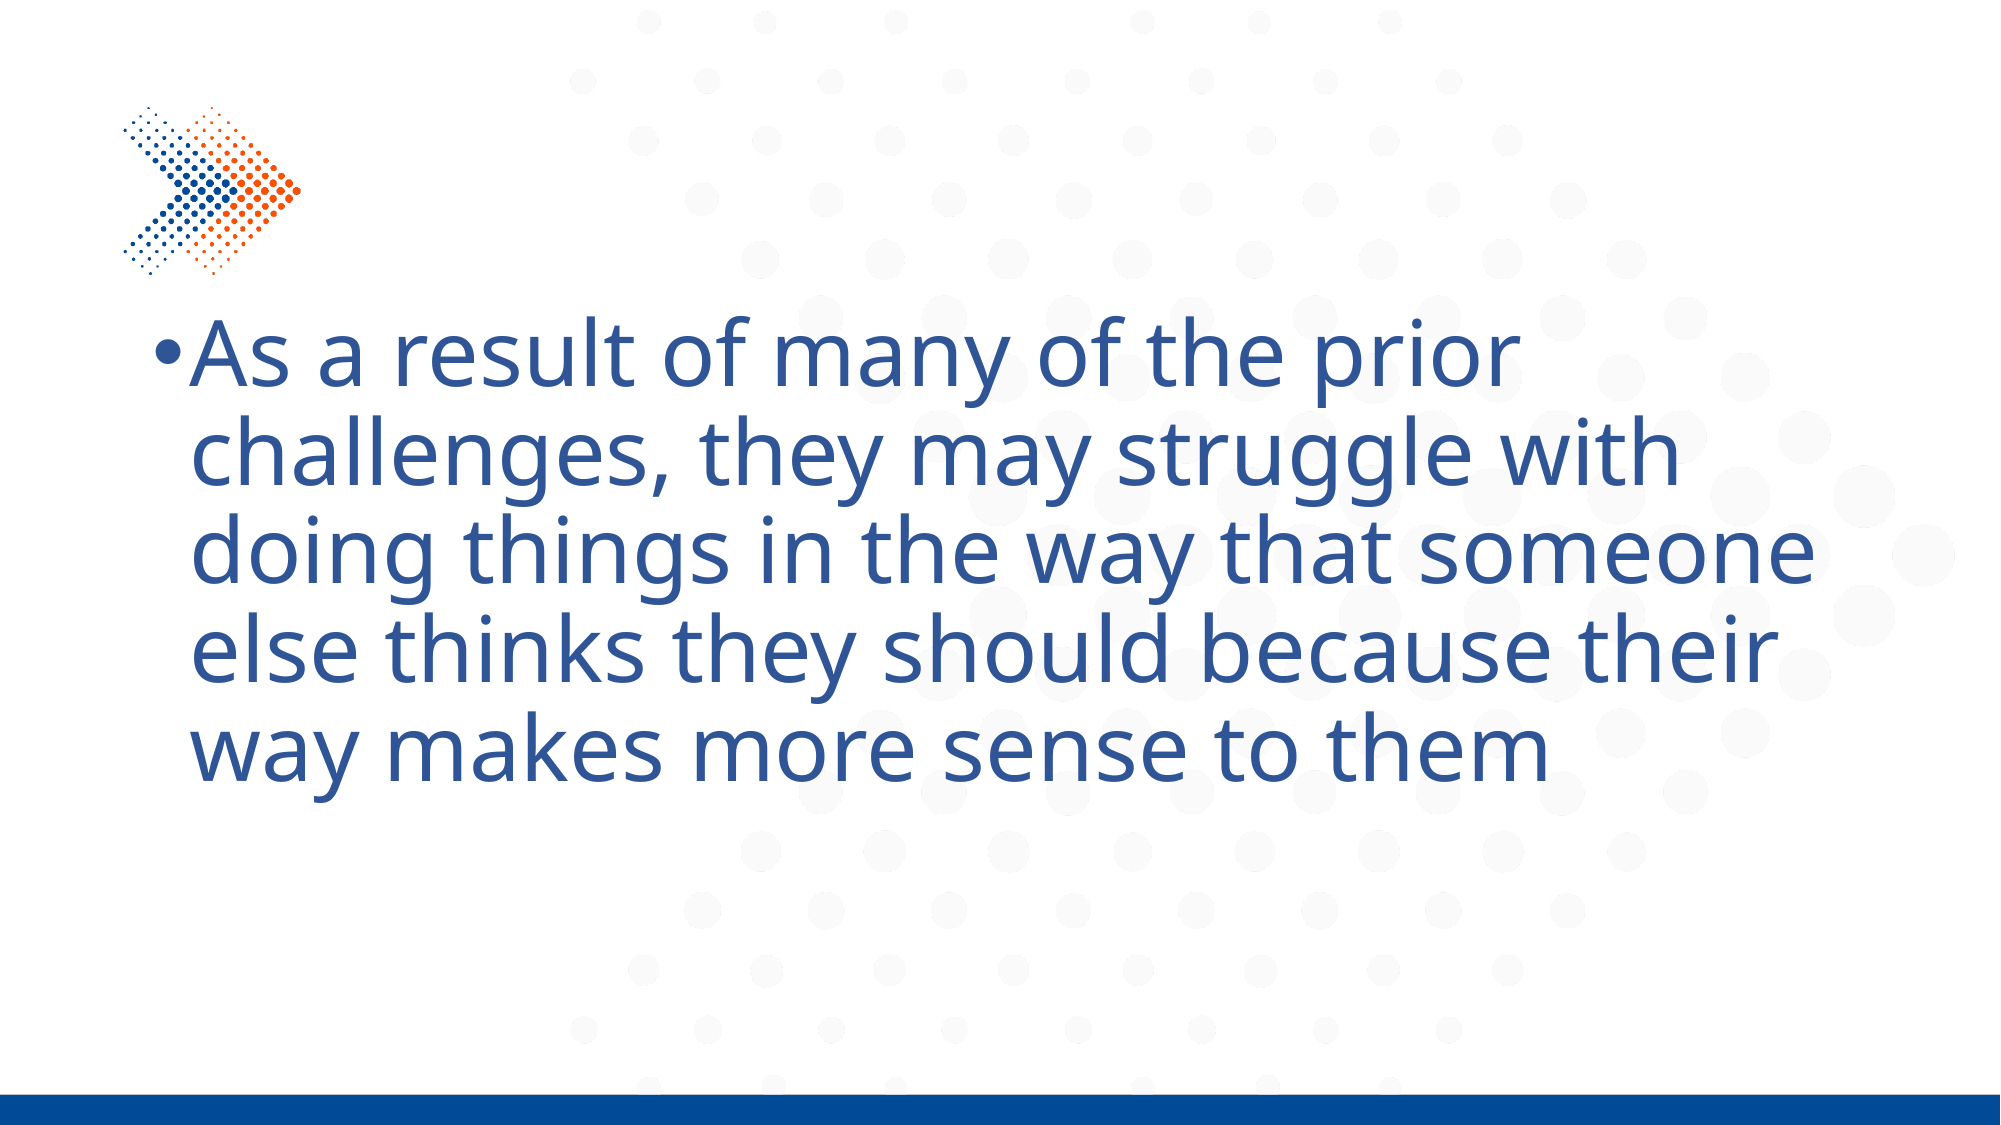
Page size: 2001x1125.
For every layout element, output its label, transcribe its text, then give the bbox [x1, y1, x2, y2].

picture [0, 0, 2000, 1125]
list As a result of many of the prior challenges, they may struggle with doing things in the way that someone else thinks they should because their way makes more sense to them [137, 299, 1863, 879]
